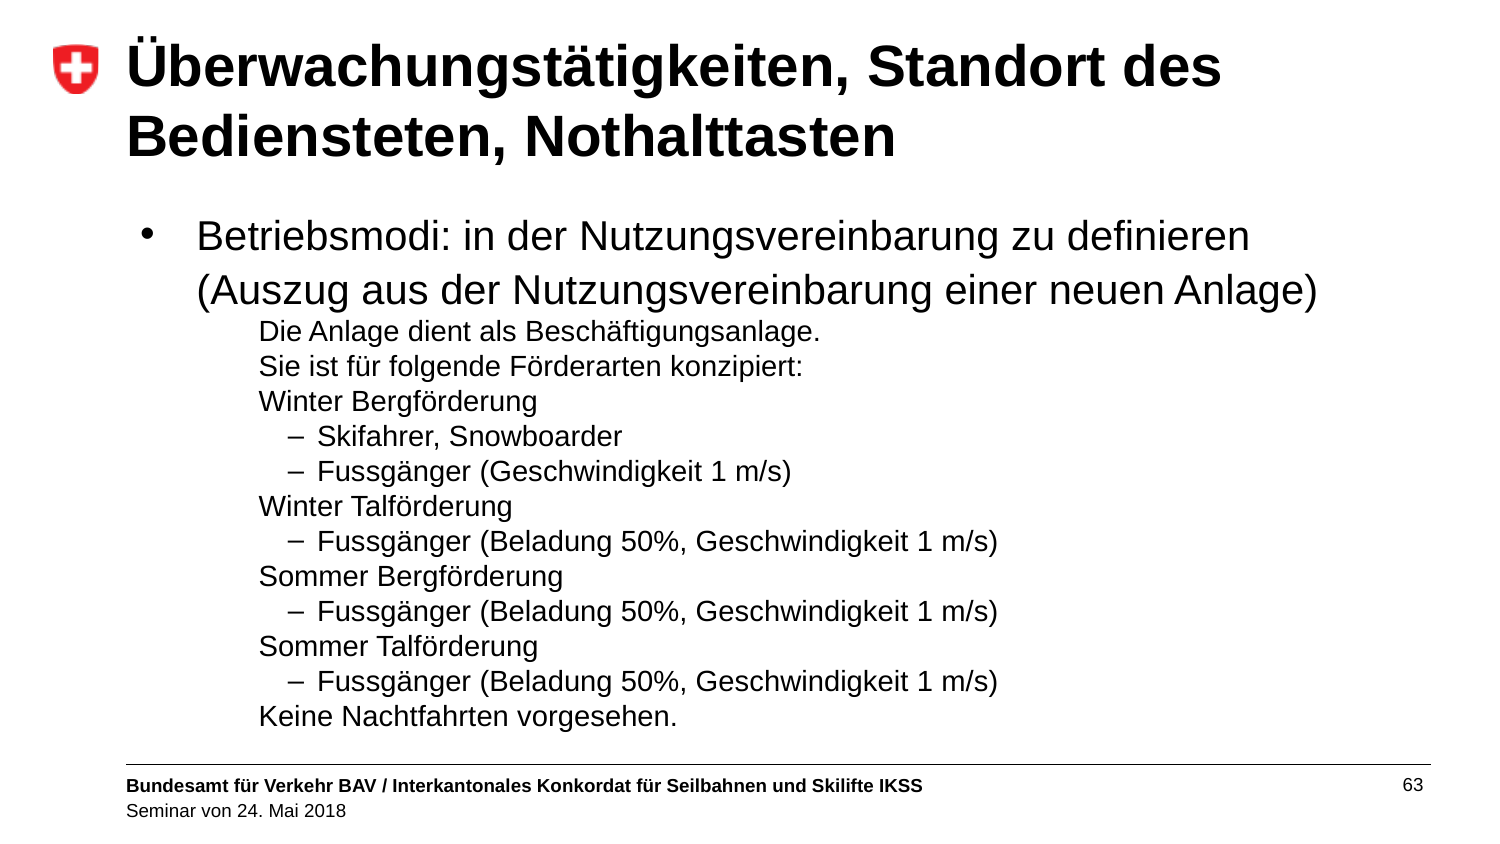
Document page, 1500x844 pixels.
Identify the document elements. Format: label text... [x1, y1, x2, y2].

list Betriebsmodi: in der Nutzungsvereinbarung zu definieren (Auszug aus der Nutzungsvereinbarung einer neuen Anlage) Die Anlage dient als Beschäftigungsanlage. Sie ist für folgende Förderarten konzipiert: Winter Bergförderung Skifahrer, Snowboarder Fussgänger (Geschwindigkeit 1 m/s) Winter Talförderung Fussgänger (Beladung 50%, Geschwindigkeit 1 m/s) Sommer Bergförderung Fussgänger (Beladung 50%, Geschwindigkeit 1 m/s) Sommer Talförderung Fussgänger (Beladung 50%, Geschwindigkeit 1 m/s) Keine Nachtfahrten vorgesehen. [125, 196, 1431, 740]
title Überwachungstätigkeiten, Standort des Bediensteten, Nothalttasten [126, 28, 1431, 182]
